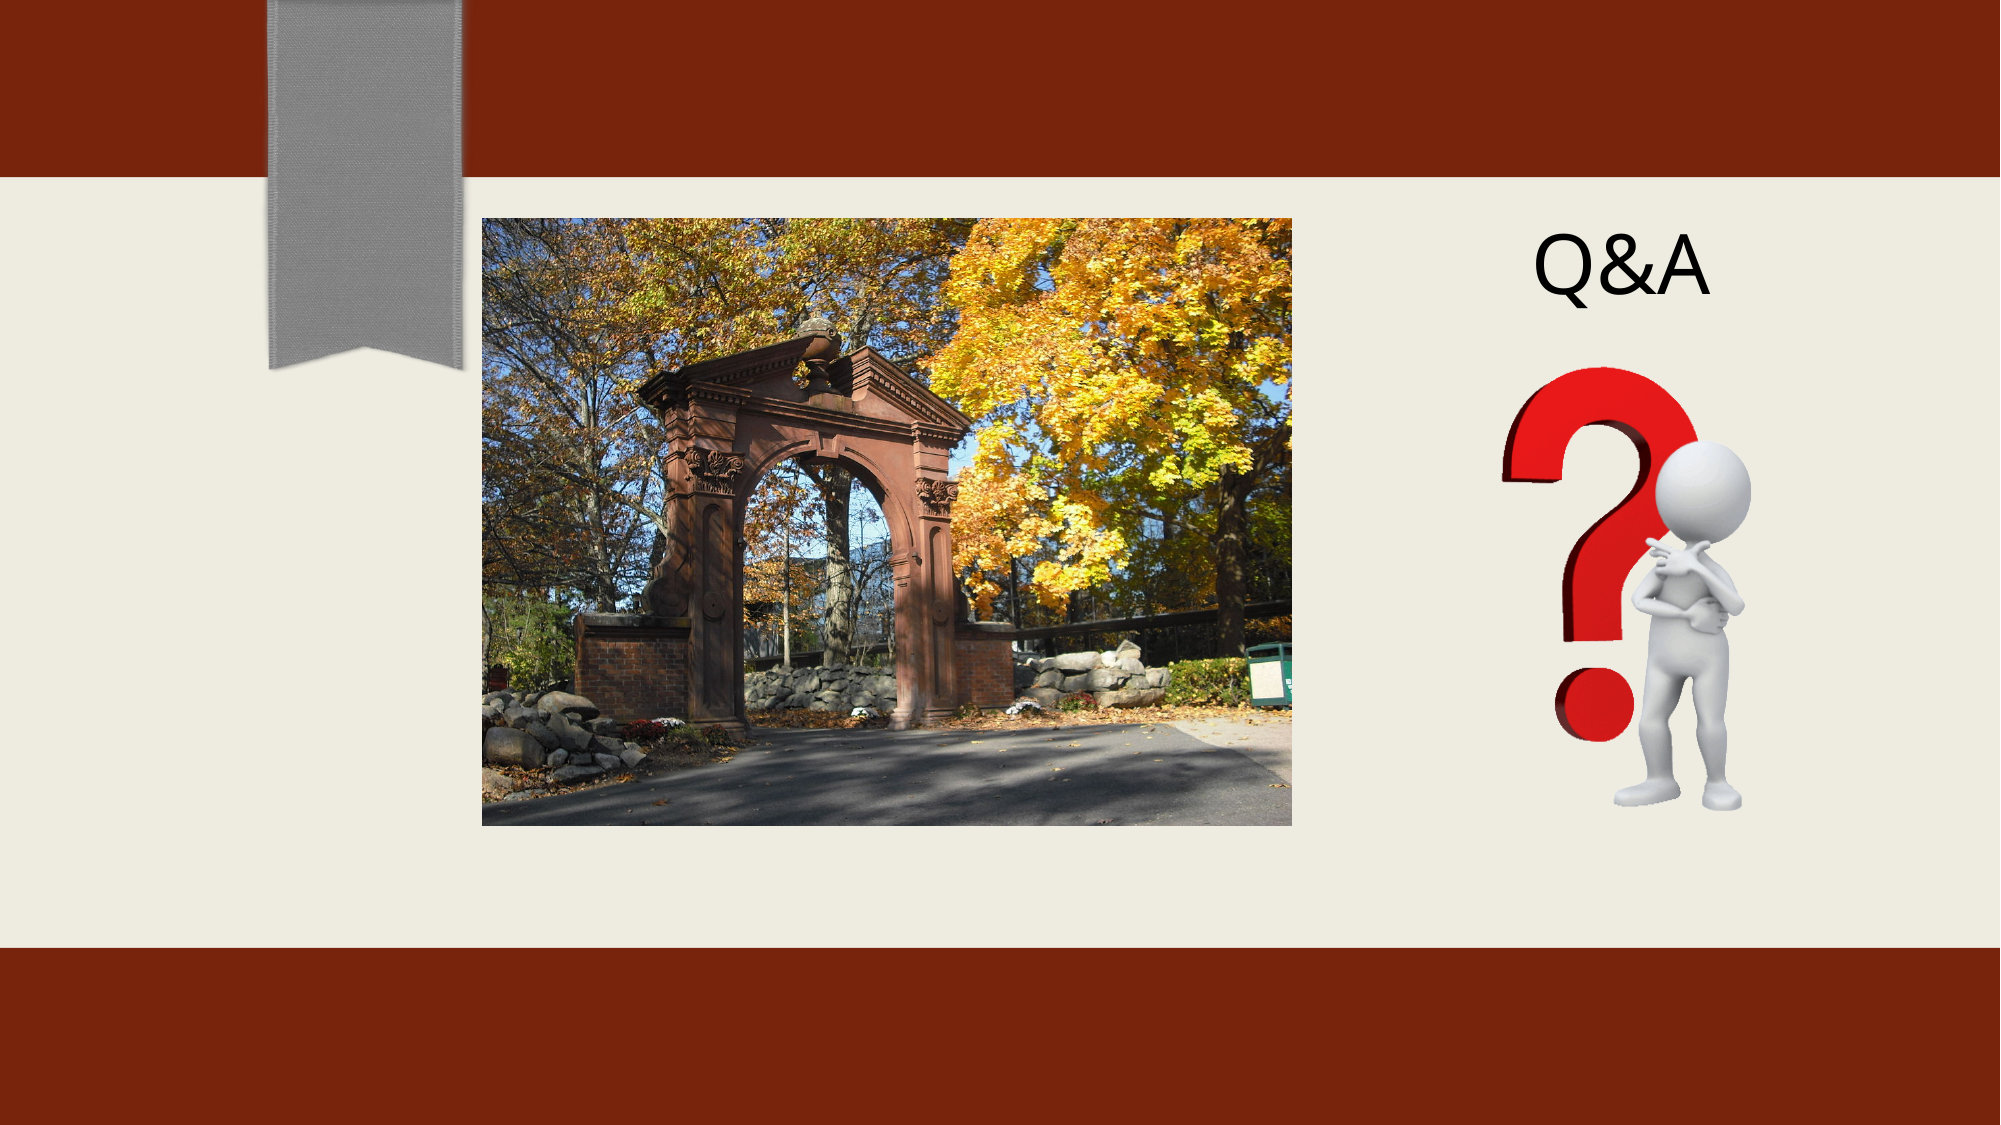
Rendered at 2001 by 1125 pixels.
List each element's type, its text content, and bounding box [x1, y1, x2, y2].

picture [1466, 358, 1884, 881]
text_box Q&A [1311, 203, 1932, 319]
picture [482, 218, 1292, 826]
